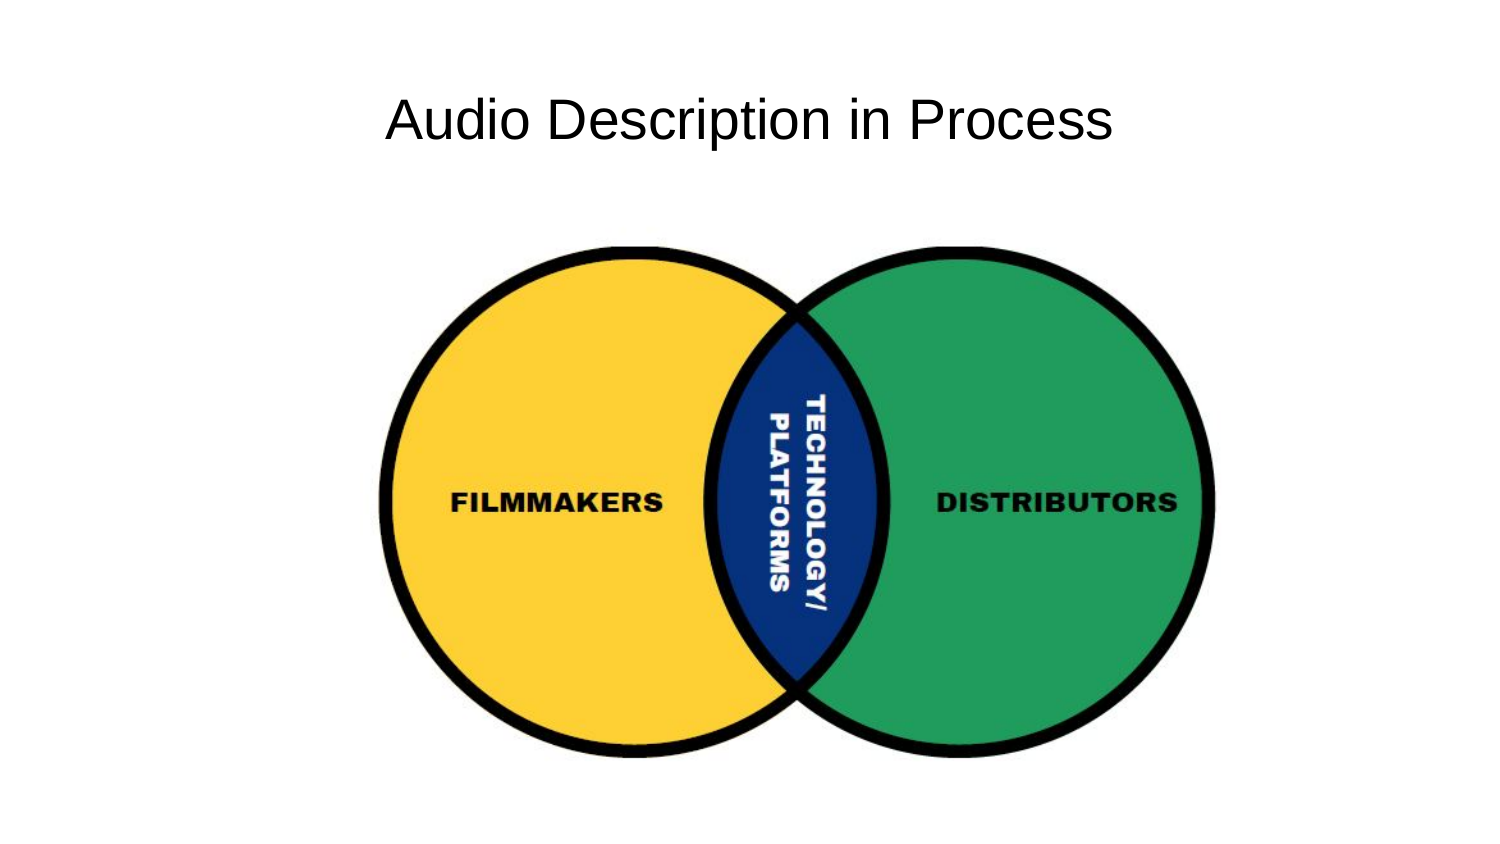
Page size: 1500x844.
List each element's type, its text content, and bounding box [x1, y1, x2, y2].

title Audio Description in Process [51, 72, 1449, 167]
picture [257, 166, 1297, 794]
